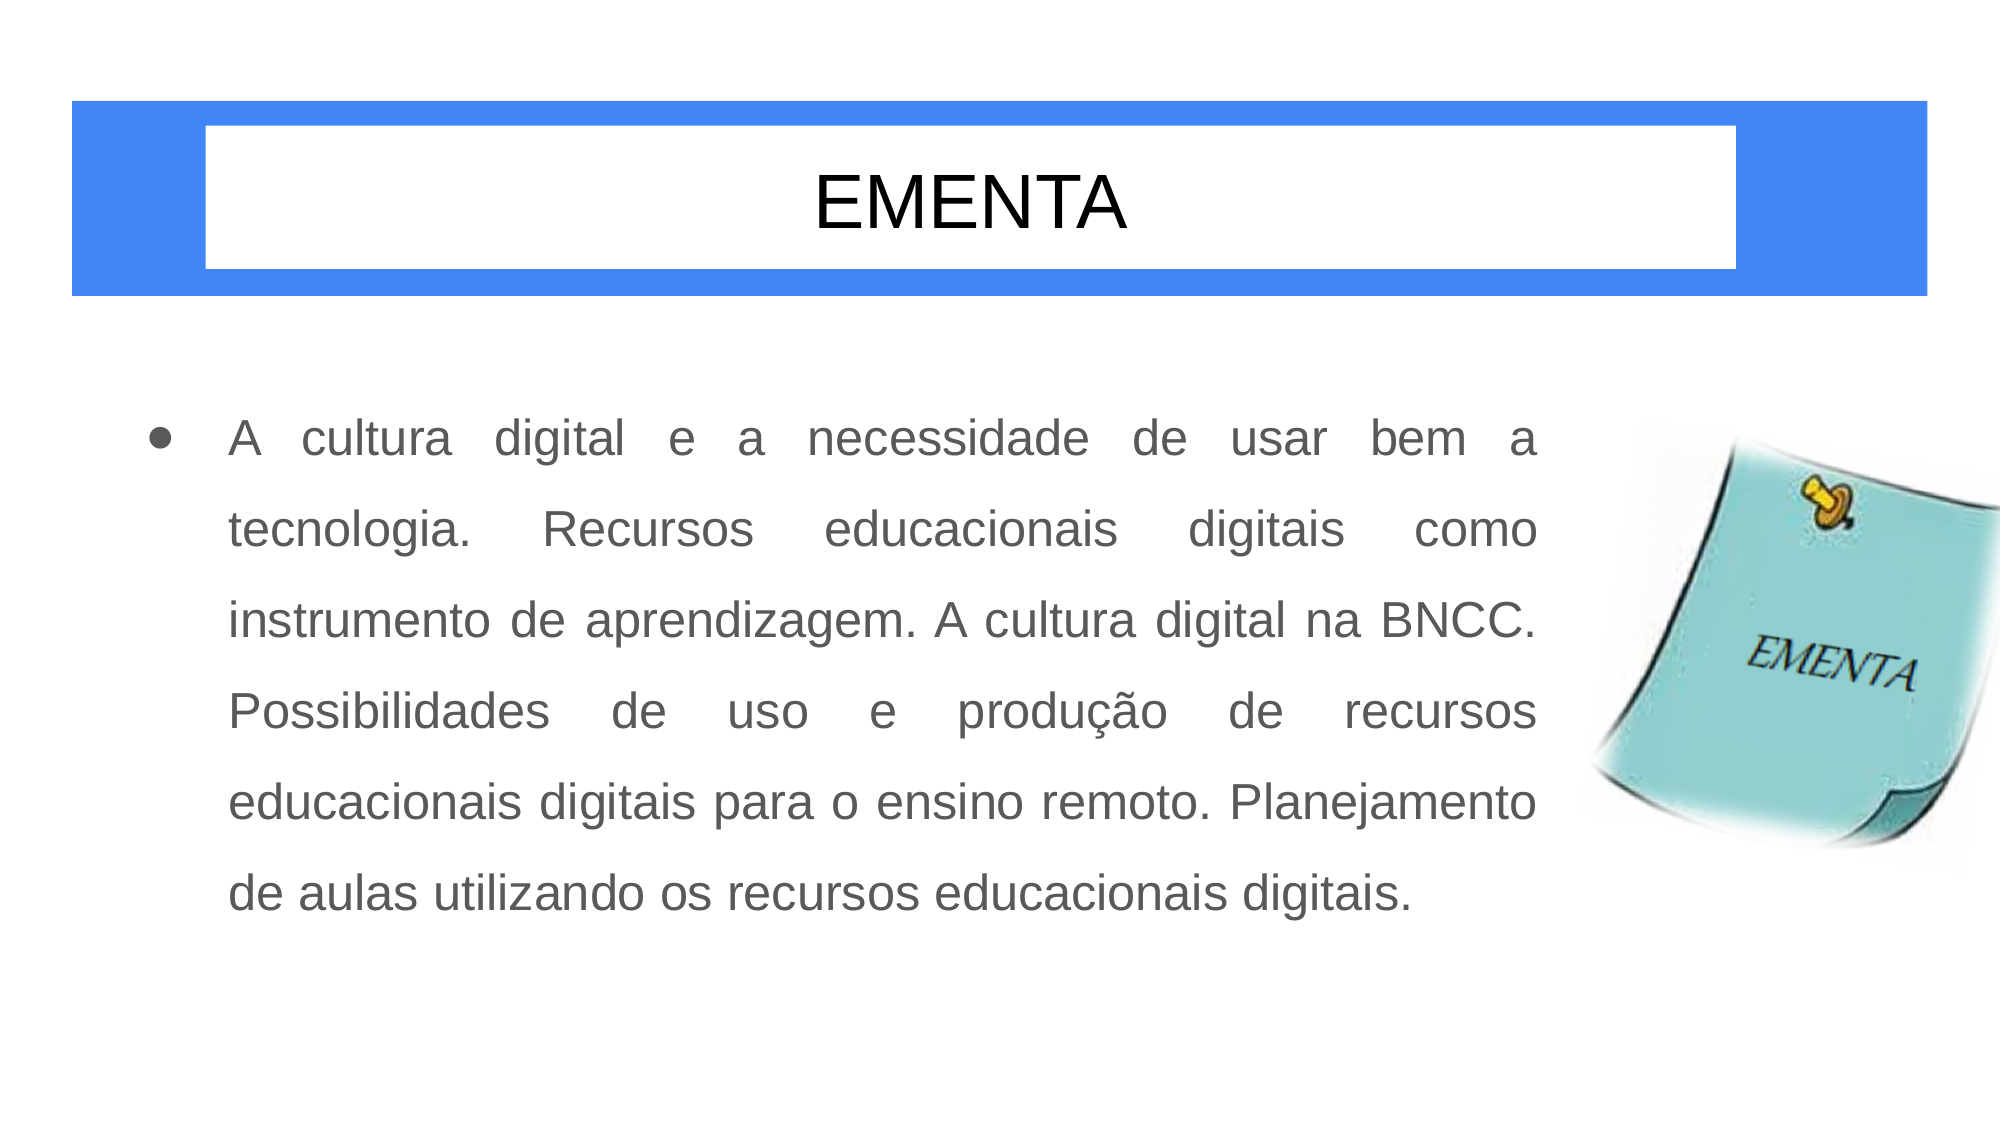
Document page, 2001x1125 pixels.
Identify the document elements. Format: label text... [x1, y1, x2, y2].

list A cultura digital e a necessidade de usar bem a tecnologia. Recursos educacionais digitais como instrumento de aprendizagem. A cultura digital na BNCC. Possibilidades de uso e produção de recursos educacionais digitais para o ensino remoto. Planejamento de aulas utilizando os recursos educacionais digitais. [130, 367, 1554, 1001]
title EMENTA [205, 125, 1736, 269]
picture [1578, 417, 2000, 876]
